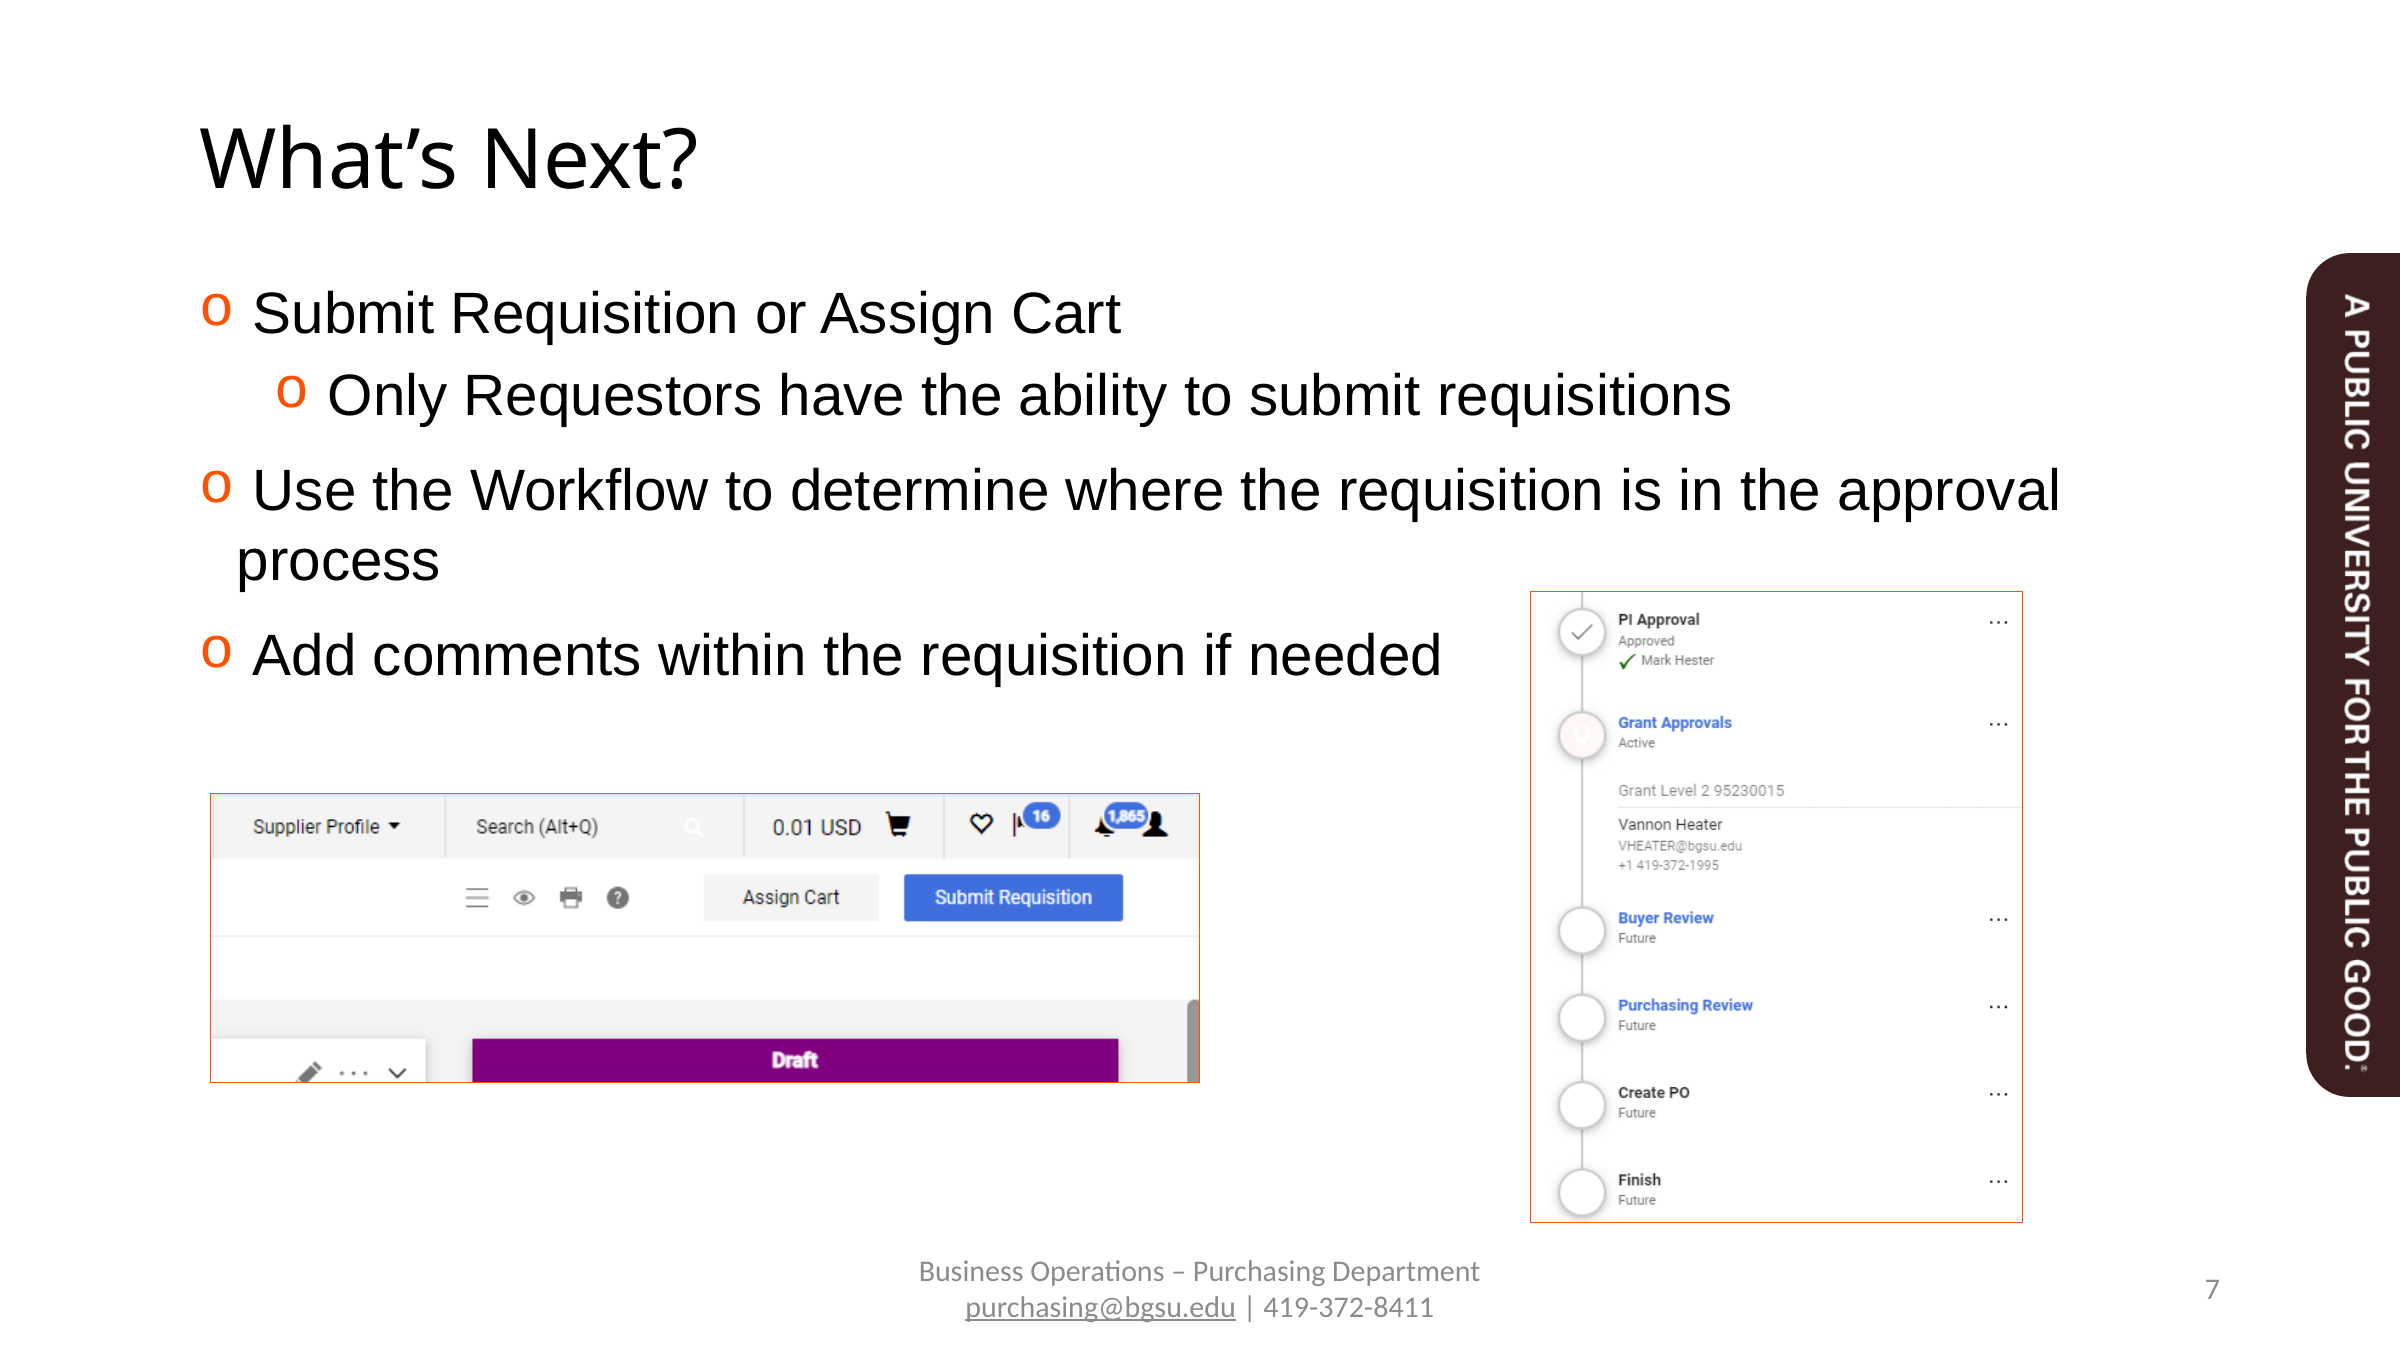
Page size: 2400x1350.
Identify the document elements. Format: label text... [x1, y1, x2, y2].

picture [210, 793, 1200, 1083]
title What’s Next? [184, 78, 1537, 232]
list Submit Requisition or Assign Cart Only Requestors have the ability to submit requisitions Use the Workflow to determine where the requisition is in the approval process Add comments within the requisition if needed [184, 267, 2235, 1252]
footer Business Operations – Purchasing Department purchasing@bgsu.edu | 419-372-8411 [795, 1251, 1605, 1324]
picture [1530, 591, 2023, 1223]
slide_number 7 [1695, 1251, 2235, 1324]
